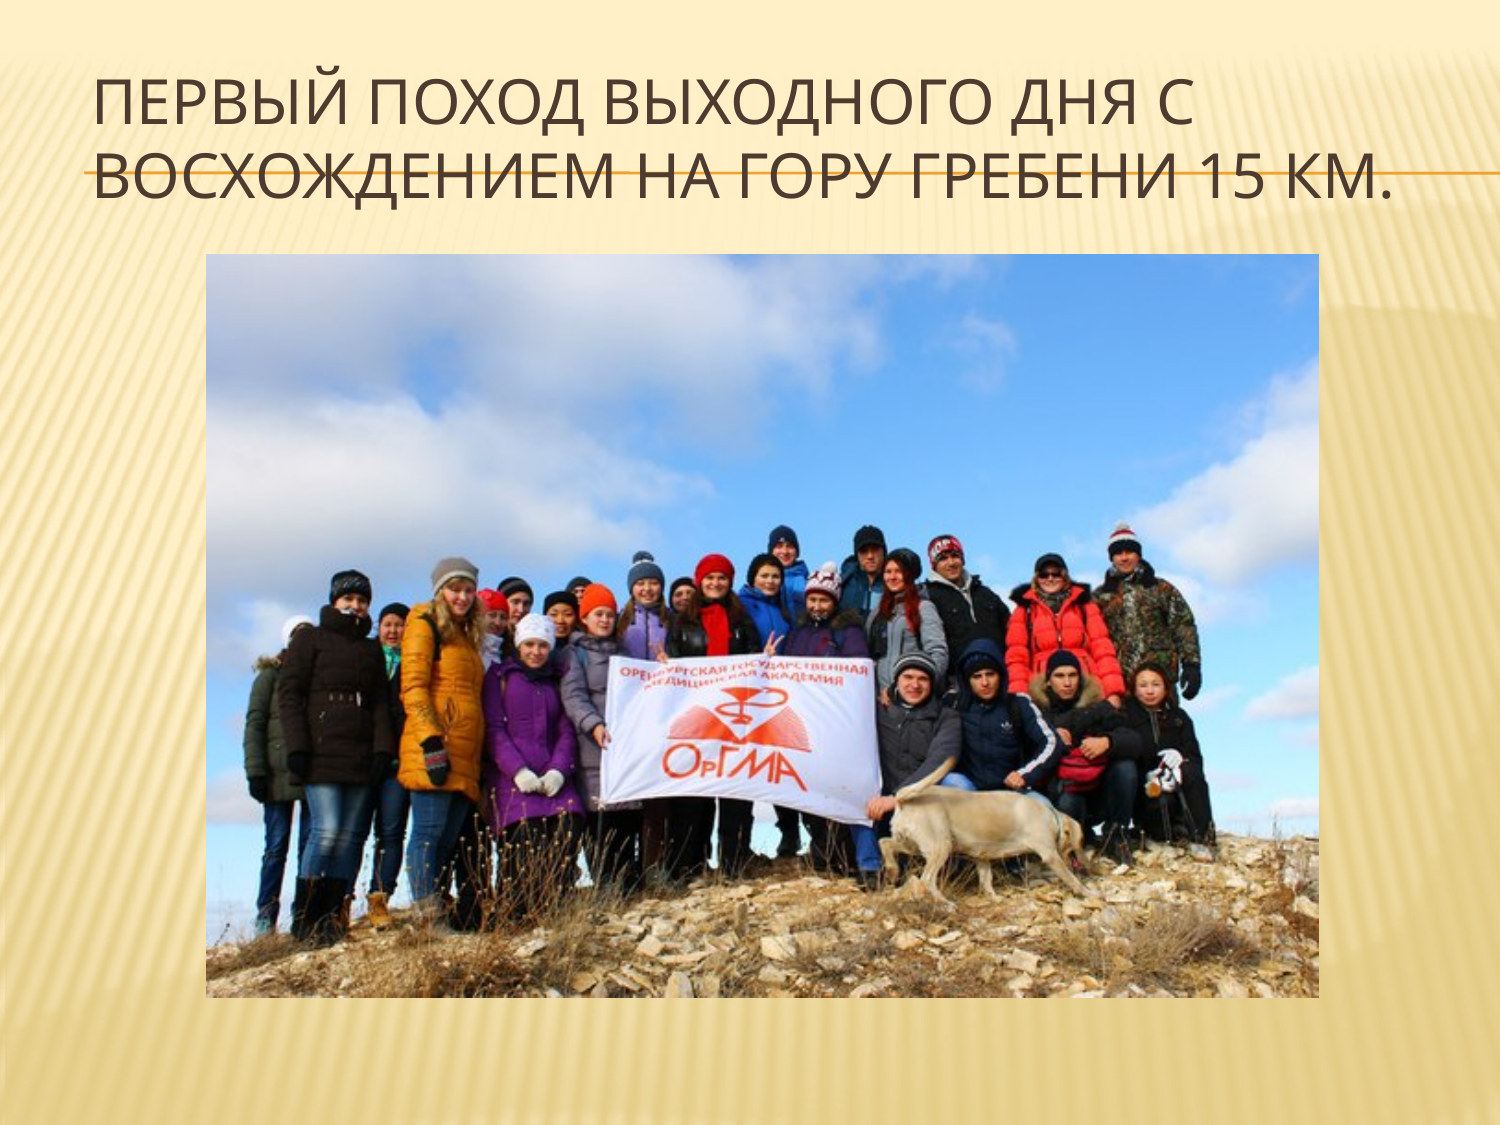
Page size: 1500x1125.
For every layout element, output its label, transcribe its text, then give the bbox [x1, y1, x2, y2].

title Первый поход выходного дня с восхождением на гору Гребени 15 км. [76, 42, 1427, 231]
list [205, 254, 1320, 998]
